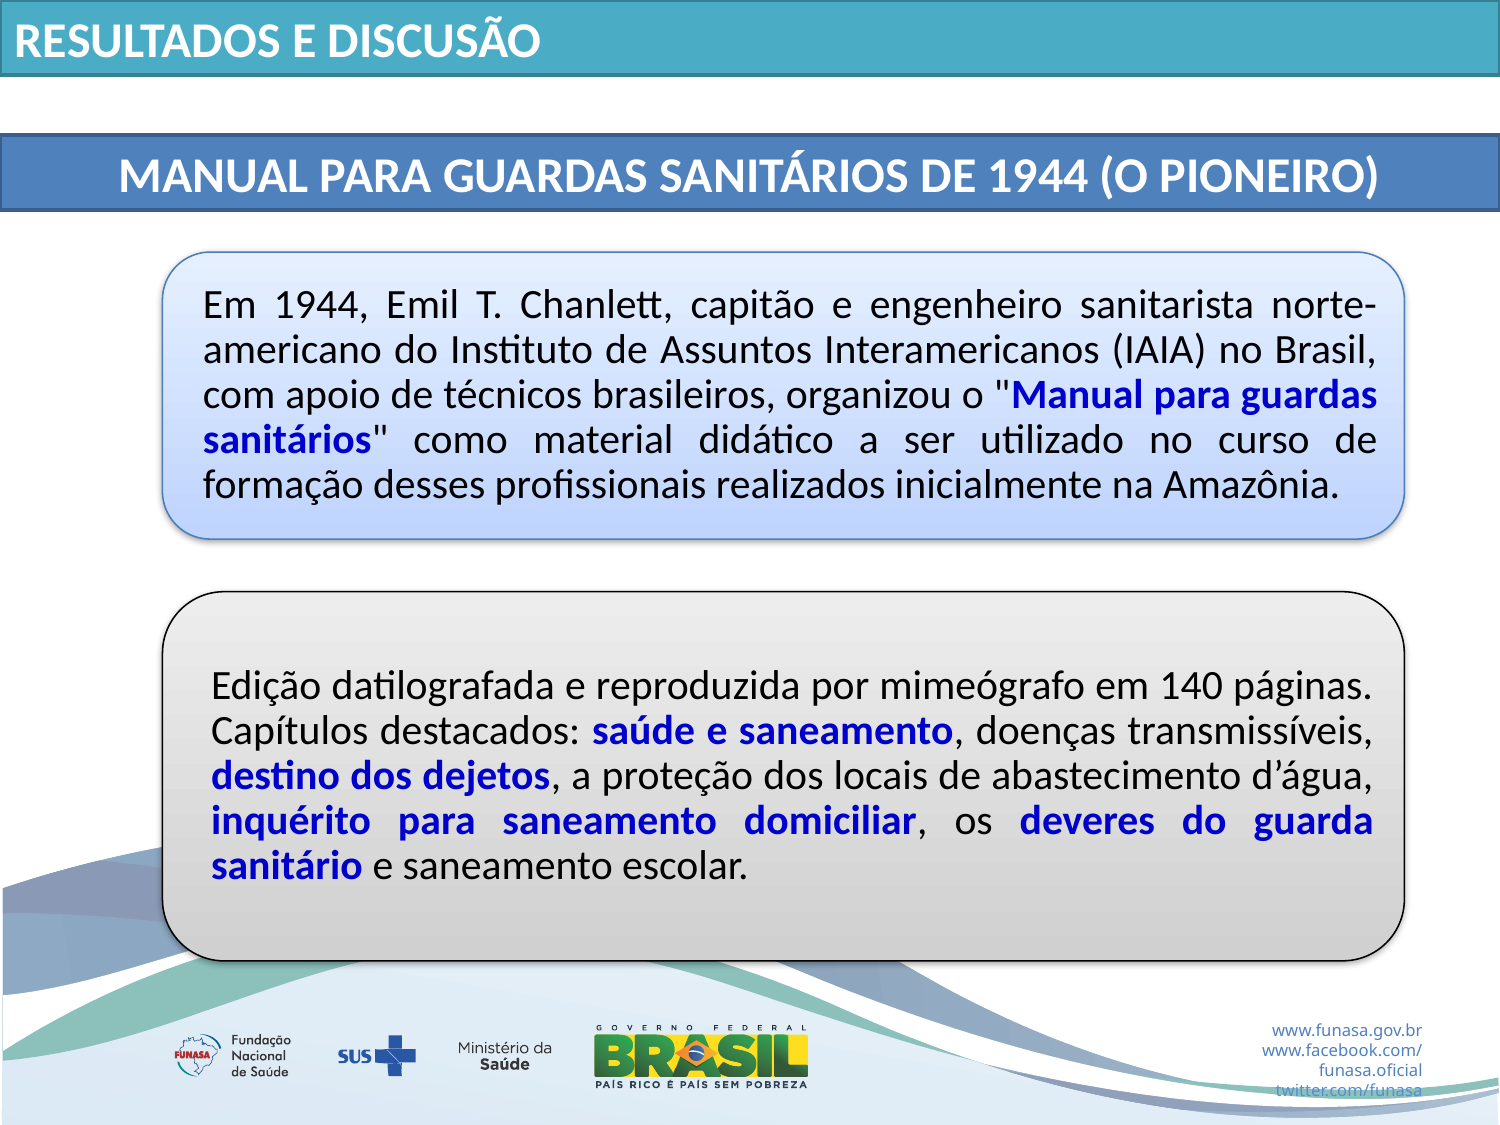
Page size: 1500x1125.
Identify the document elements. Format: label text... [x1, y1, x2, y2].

text_box RESULTADOS E DISCUSÃO [0, 0, 1500, 77]
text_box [162, 224, 1405, 985]
text_box MANUAL PARA GUARDAS SANITÁRIOS DE 1944 (O PIONEIRO) [0, 133, 1500, 212]
